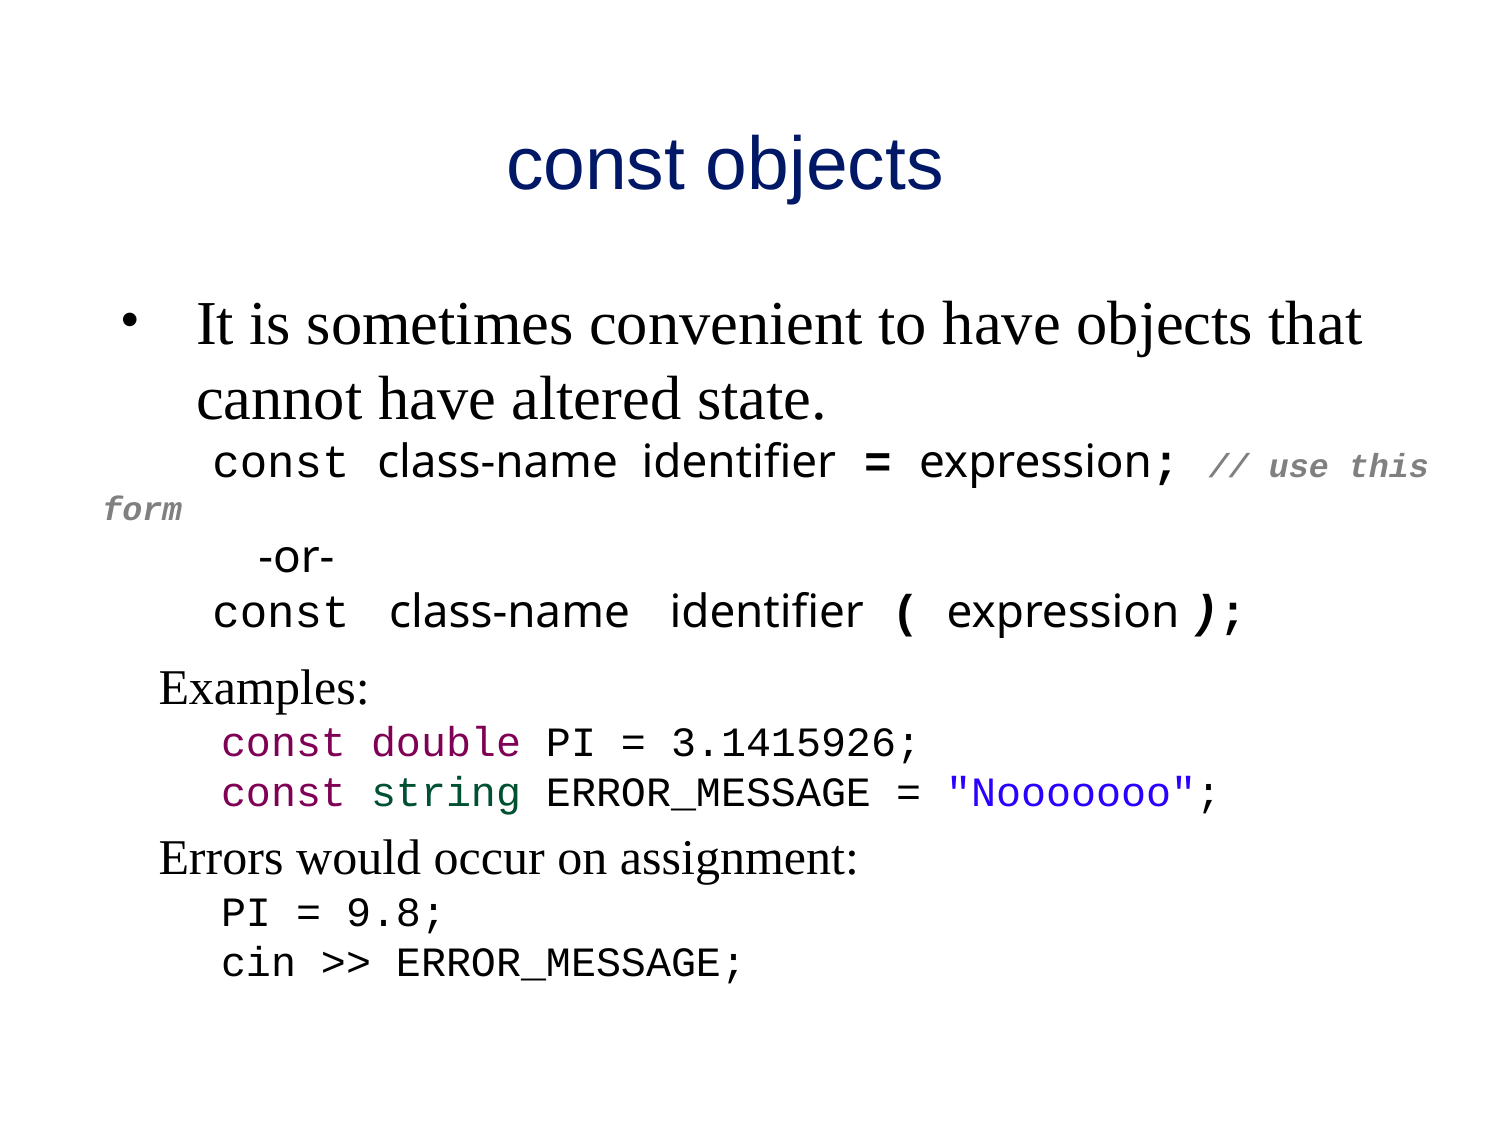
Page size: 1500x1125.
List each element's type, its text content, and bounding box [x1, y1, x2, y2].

list It is sometimes convenient to have objects that cannot have altered state. const class-name identifier = expression; // use this form -or- const class-name identifier ( expression ); Examples: const double PI = 3.1415926; const string ERROR_MESSAGE = "Nooooooo"; Errors would occur on assignment: PI = 9.8; cin >> ERROR_MESSAGE; [87, 275, 1500, 1038]
title const objects [24, 56, 1425, 275]
